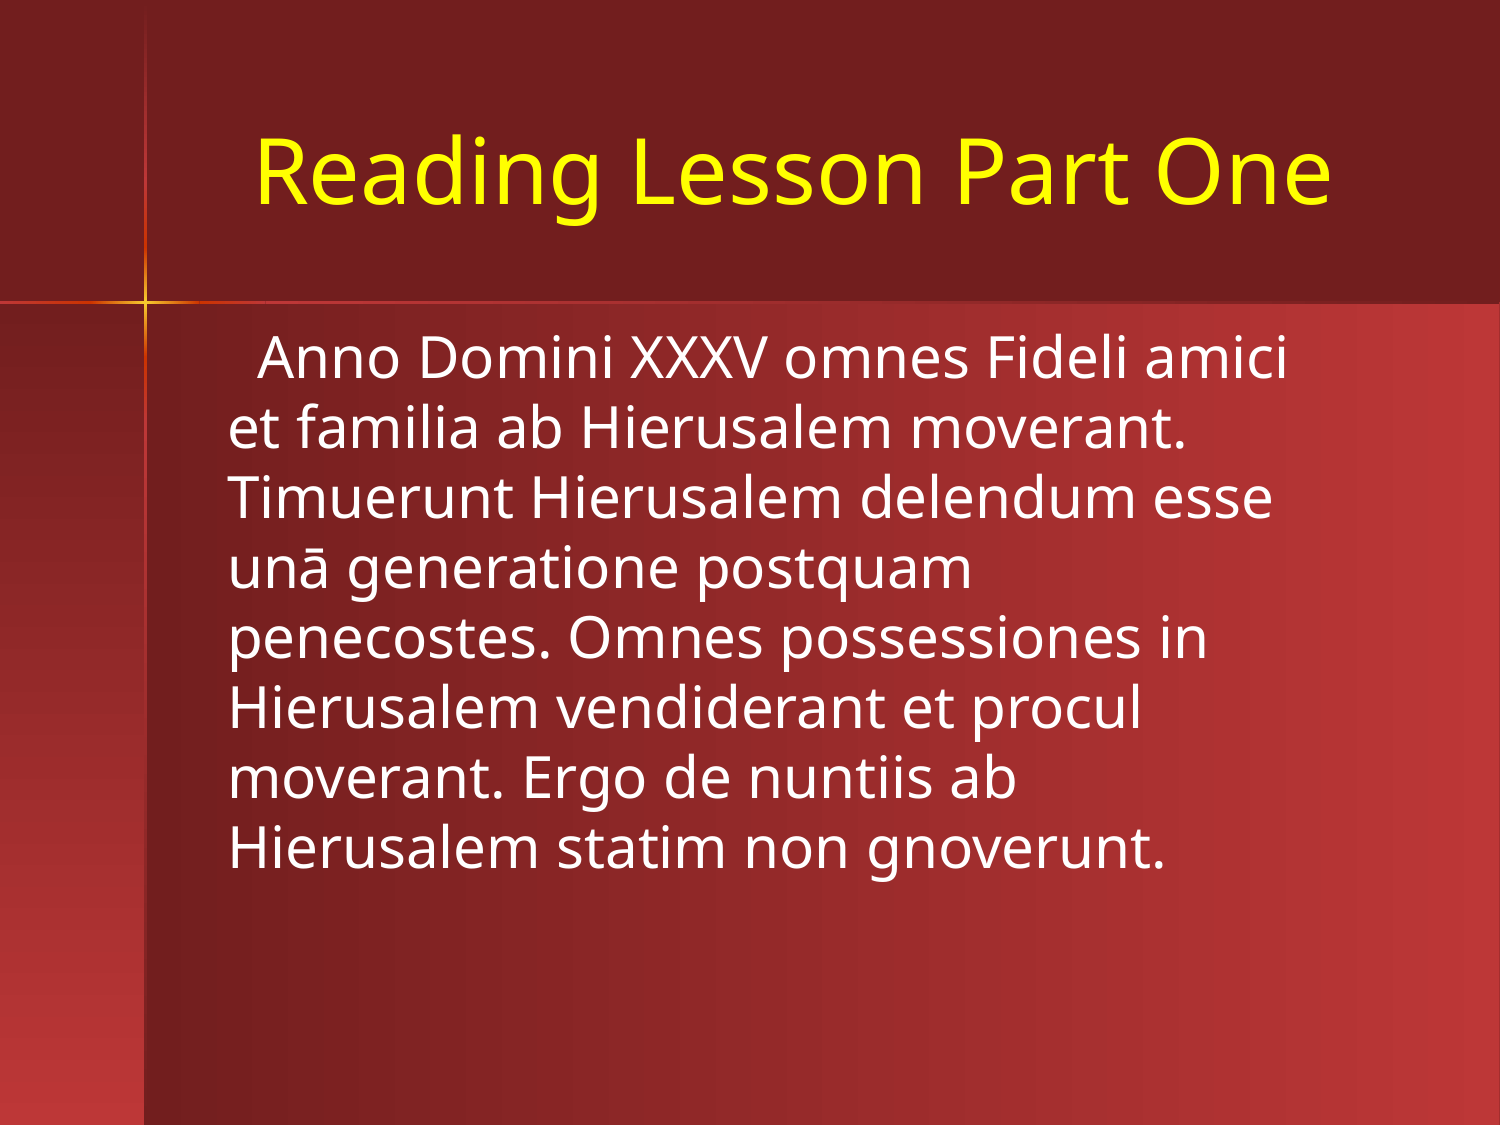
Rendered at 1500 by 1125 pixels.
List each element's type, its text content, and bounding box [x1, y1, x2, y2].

text_box Anno Domini XXXV omnes Fideli amici et familia ab Hierusalem moverant. Timuerunt Hierusalem delendum esse unā generatione postquam penecostes. Omnes possessiones in Hierusalem vendiderant et procul moverant. Ergo de nuntiis ab Hierusalem statim non gnoverunt. [212, 312, 1325, 958]
list [174, 324, 1413, 1001]
title Reading Lesson Part One [174, 49, 1413, 286]
